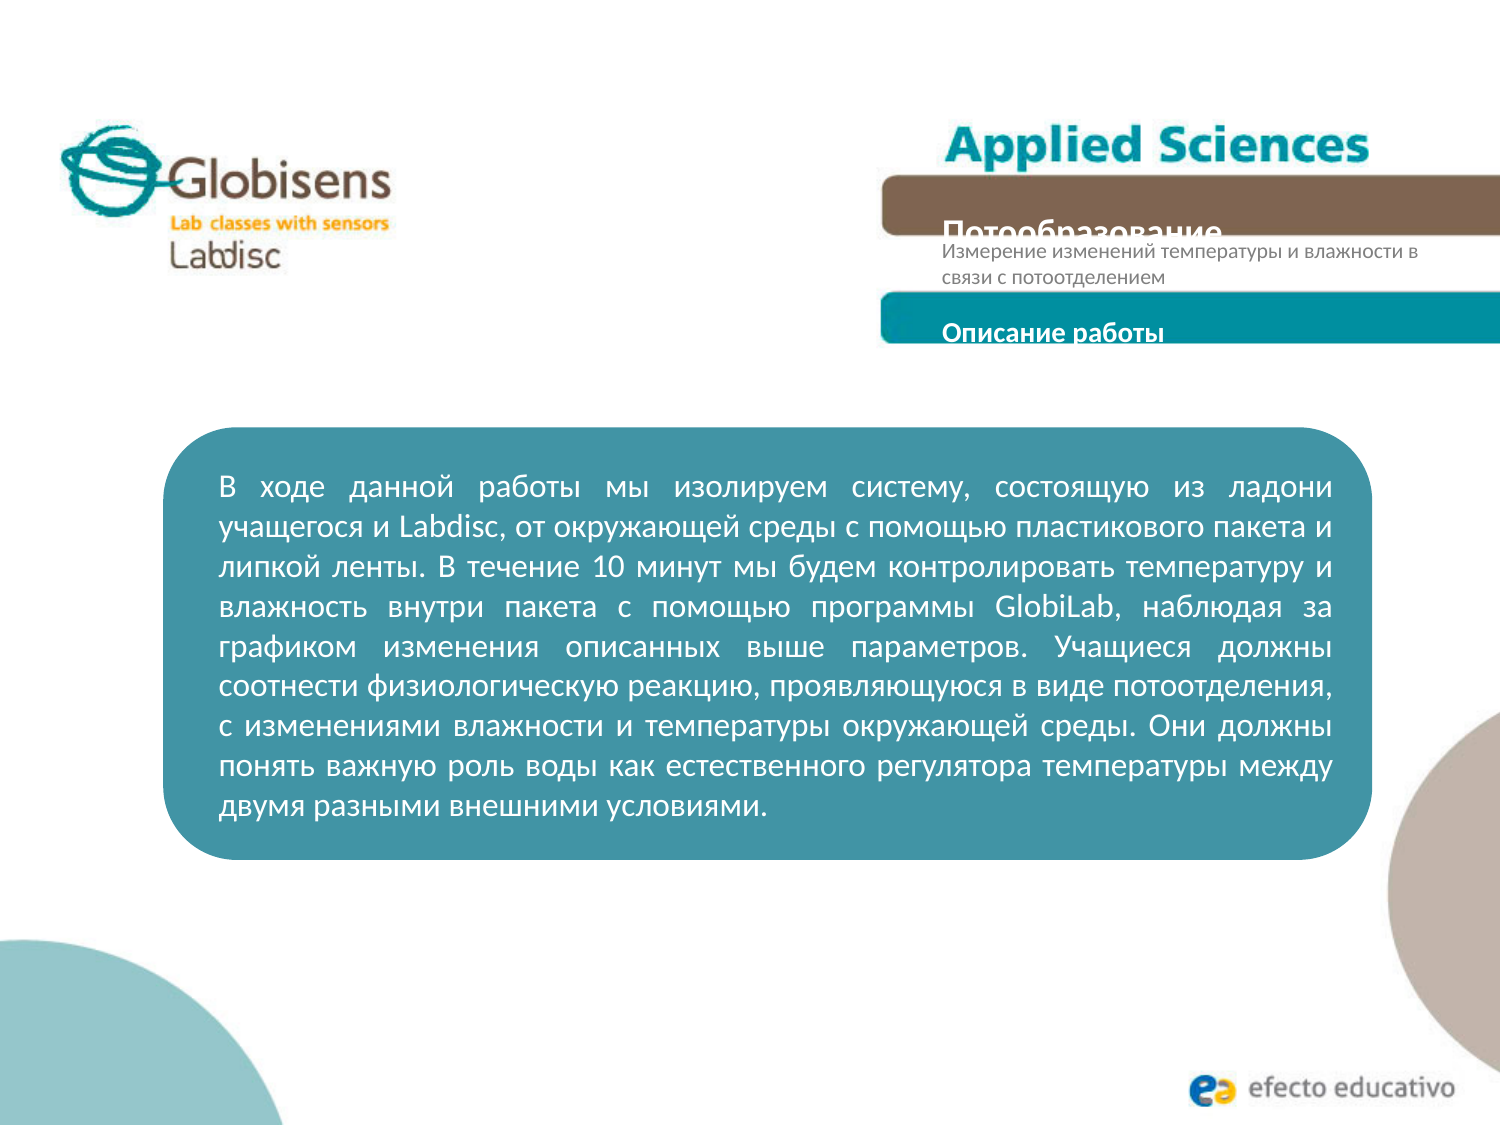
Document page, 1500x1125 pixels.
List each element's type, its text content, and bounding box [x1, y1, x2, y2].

text_box Потообразование [927, 192, 1500, 261]
text_box Описание работы [927, 305, 1500, 374]
text_box Измерение изменений температуры и влажности в связи с потоотделением [927, 228, 1475, 296]
text_box [163, 427, 1373, 860]
picture [0, 0, 1500, 1125]
text_box В ходе данной работы мы изолируем систему, состоящую из ладони учащегося и Labdisc, от окружающей среды с помощью пластикового пакета и липкой ленты. В течение 10 минут мы будем контролировать температуру и влажность внутри пакета с помощью программы GlobiLab, наблюдая за графиком изменения описанных выше параметров. Учащиеся должны соотнести физиологическую реакцию, проявляющуюся в виде потоотделения, с изменениями влажности и температуры окружающей среды. Они должны понять важную роль воды как естественного регулятора температуры между двумя разными внешними условиями. [203, 456, 1350, 831]
